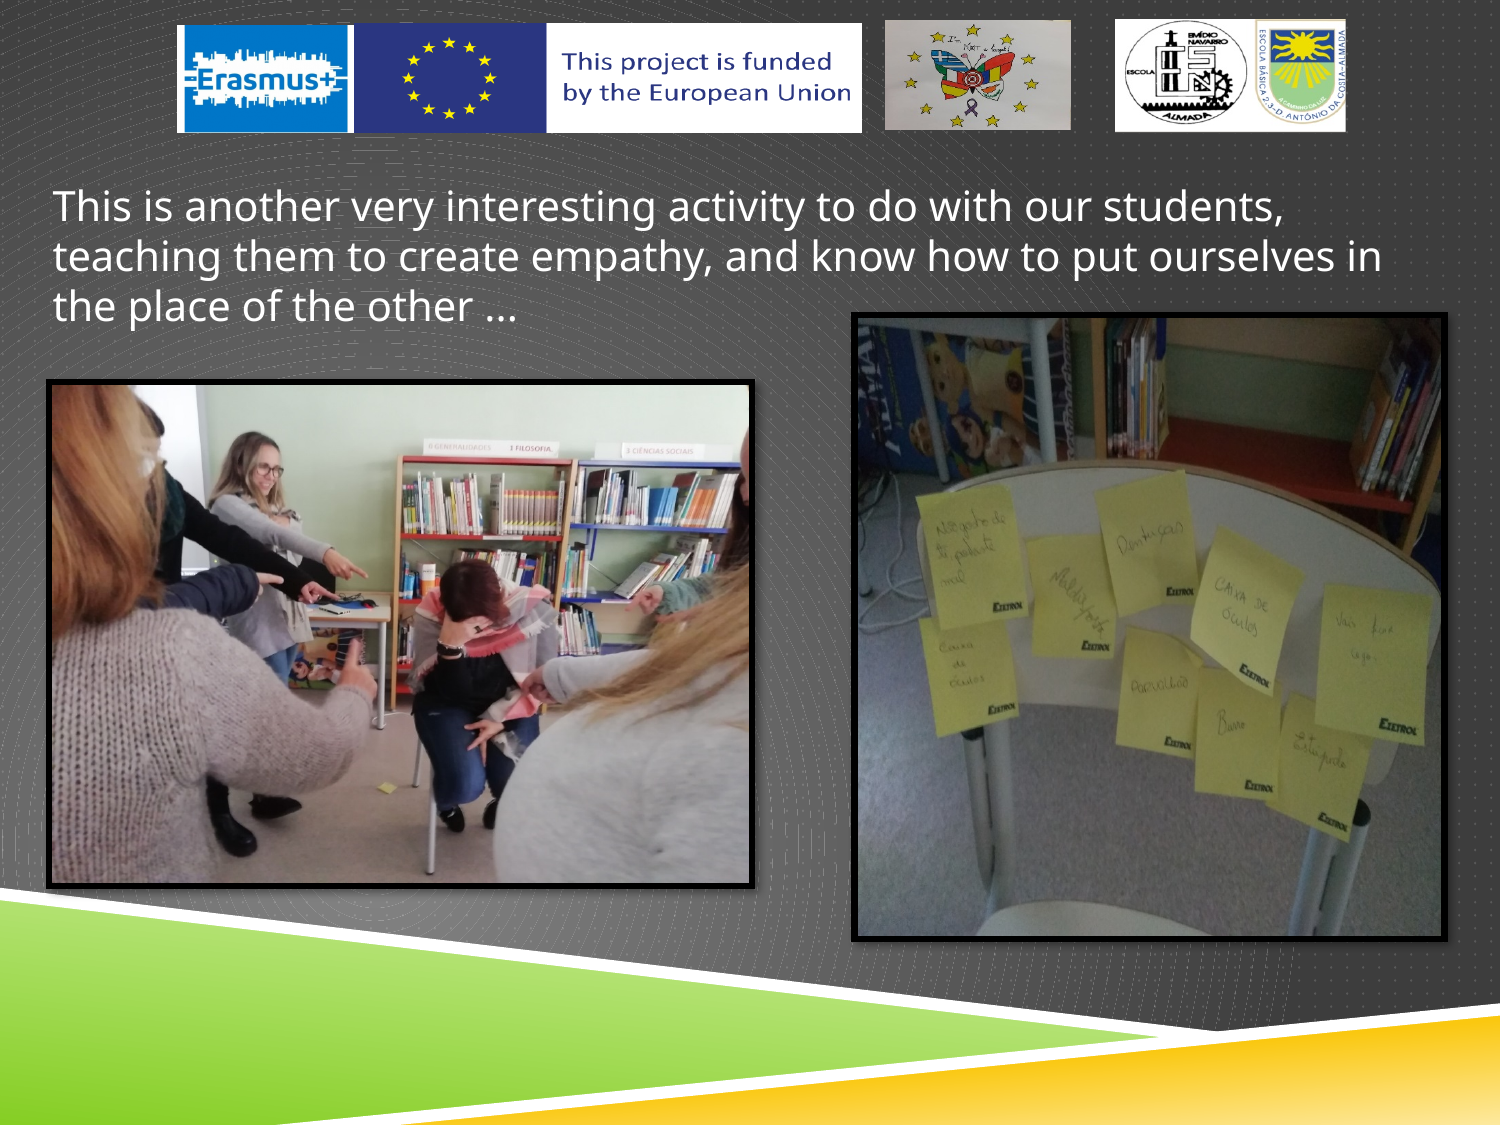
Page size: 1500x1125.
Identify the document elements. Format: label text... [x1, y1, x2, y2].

list This is another very interesting activity to do with our students, teaching them to create empathy, and know how to put ourselves in the place of the other ... [41, 172, 1441, 875]
picture [140, 18, 1346, 133]
picture [52, 385, 750, 884]
picture [857, 318, 1442, 936]
